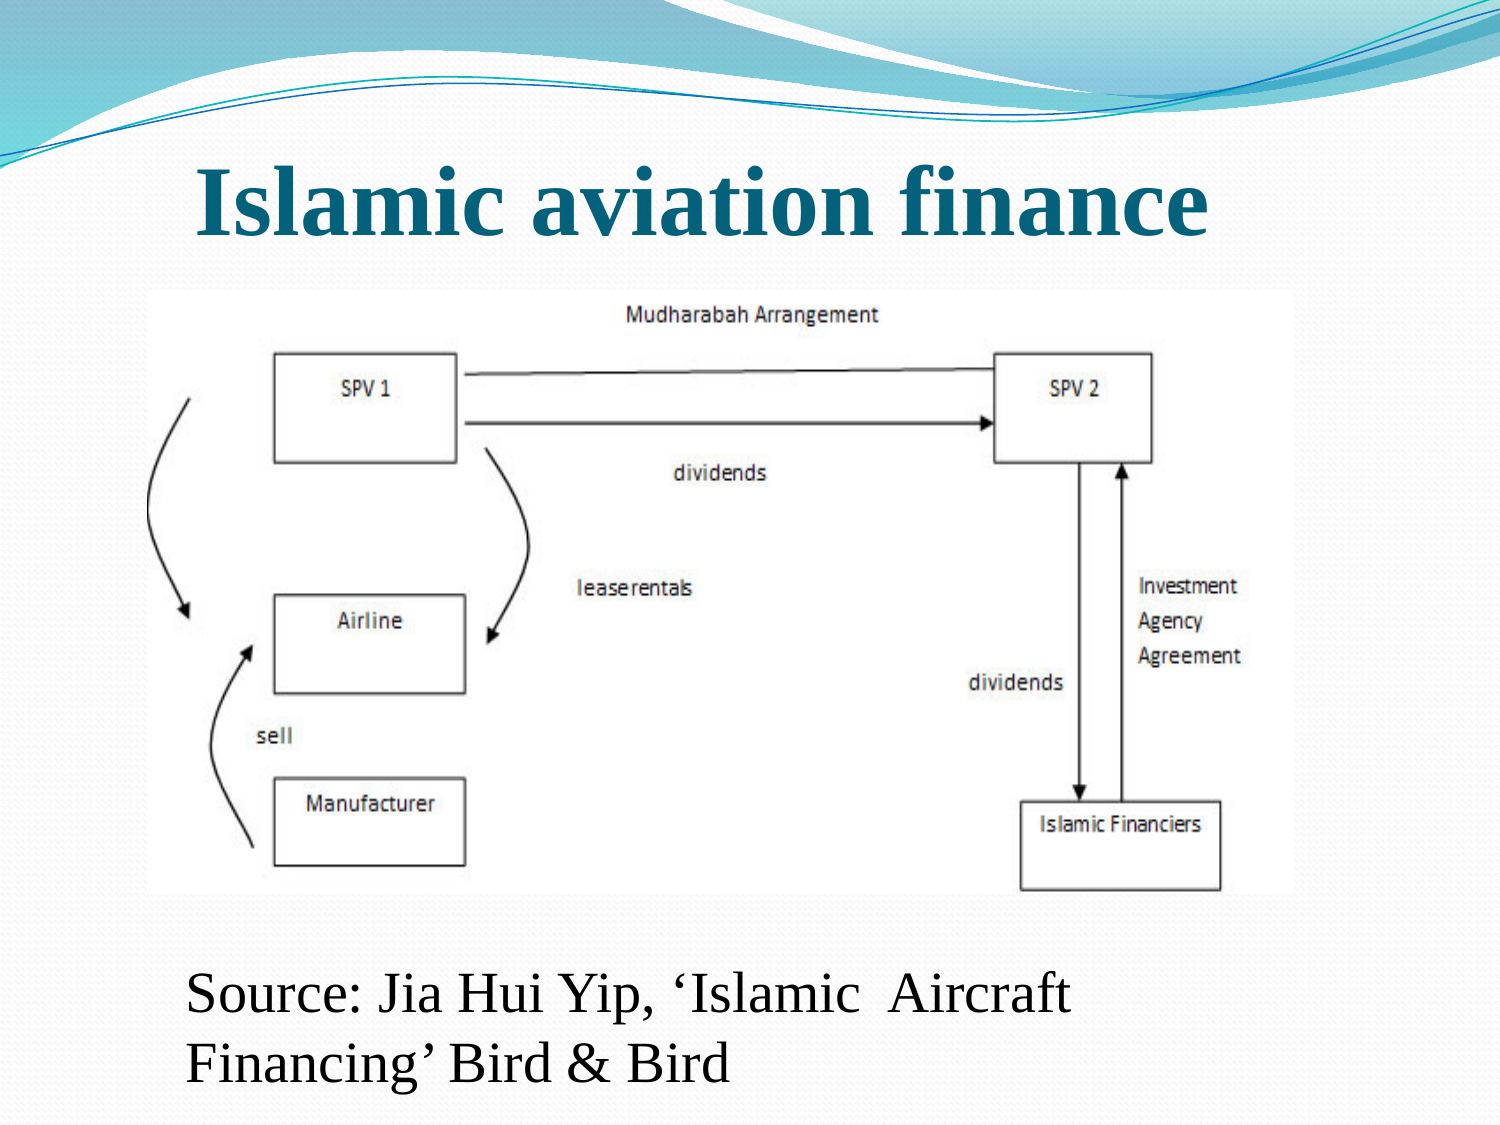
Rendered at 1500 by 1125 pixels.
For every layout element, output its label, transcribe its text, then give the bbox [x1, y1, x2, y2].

text_box Source: Jia Hui Yip, ‘Islamic Aircraft Financing’ Bird & Bird [171, 946, 1258, 1102]
title Islamic aviation finance [194, 113, 1388, 256]
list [147, 290, 1294, 894]
